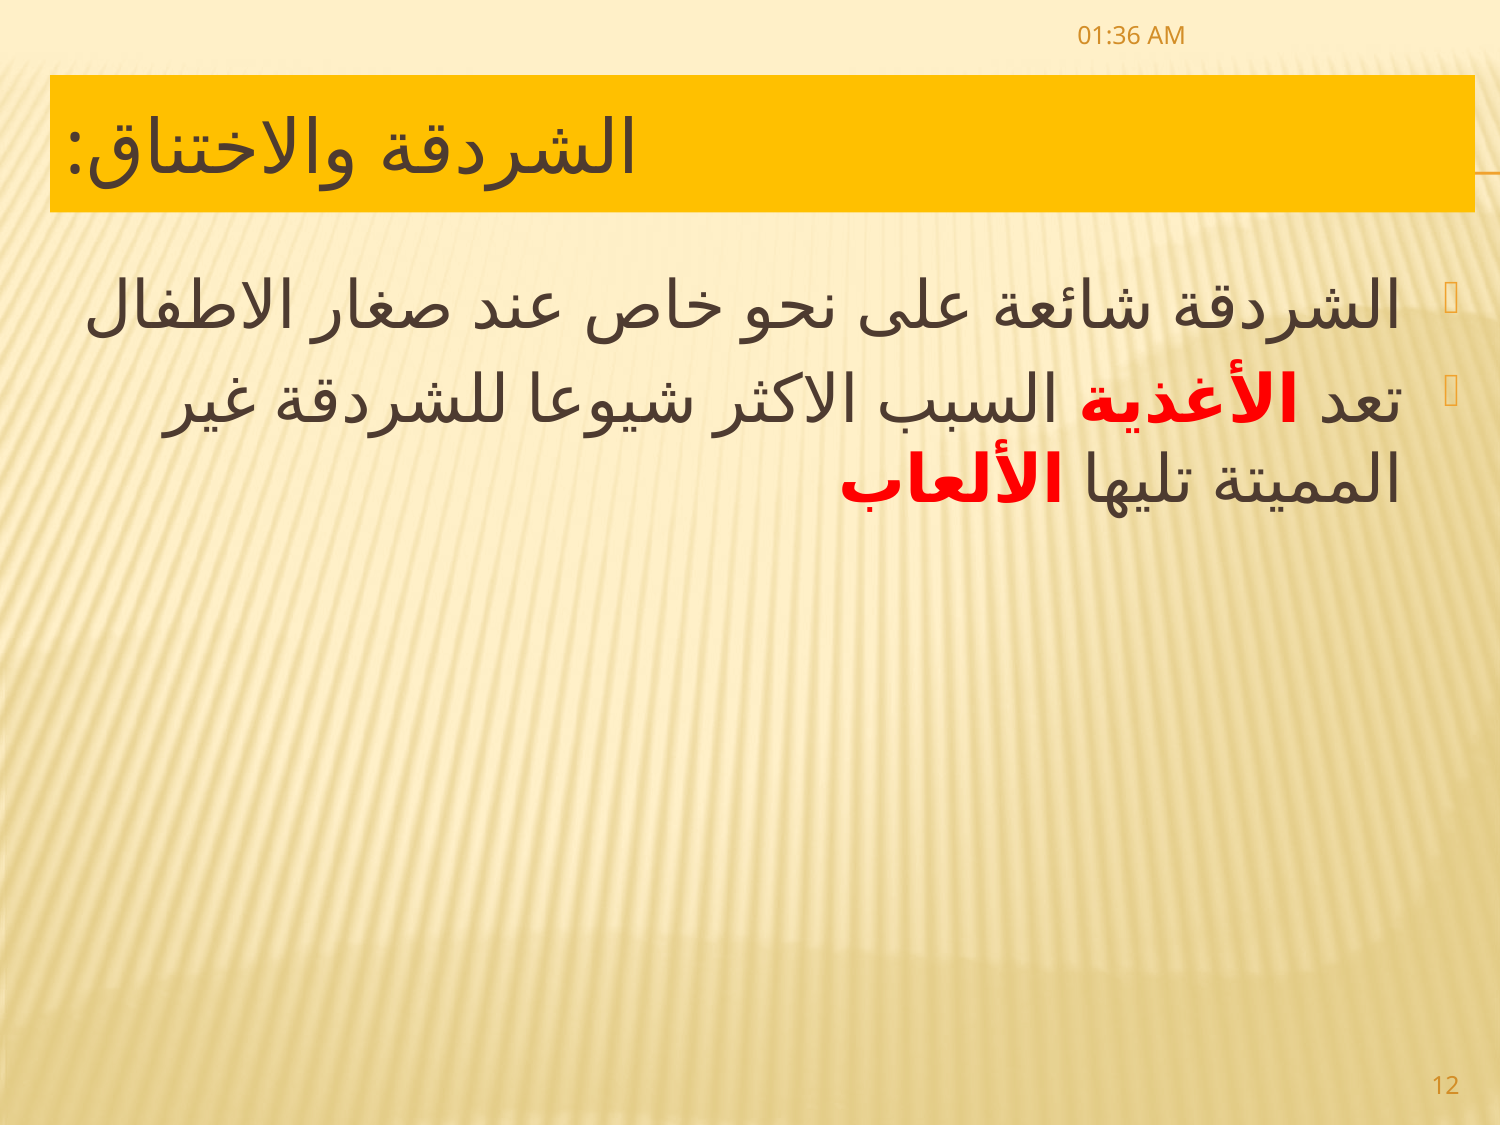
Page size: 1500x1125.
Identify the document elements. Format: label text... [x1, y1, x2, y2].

list الشردقة شائعة على نحو خاص عند صغار الاطفال تعد الأغذية السبب الاكثر شيوعا للشردقة غير المميتة تليها الألعاب [50, 254, 1475, 998]
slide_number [1062, 12, 1475, 60]
title الشردقة والاختناق: [50, 75, 1475, 213]
slide_number 12 [1350, 1061, 1475, 1103]
